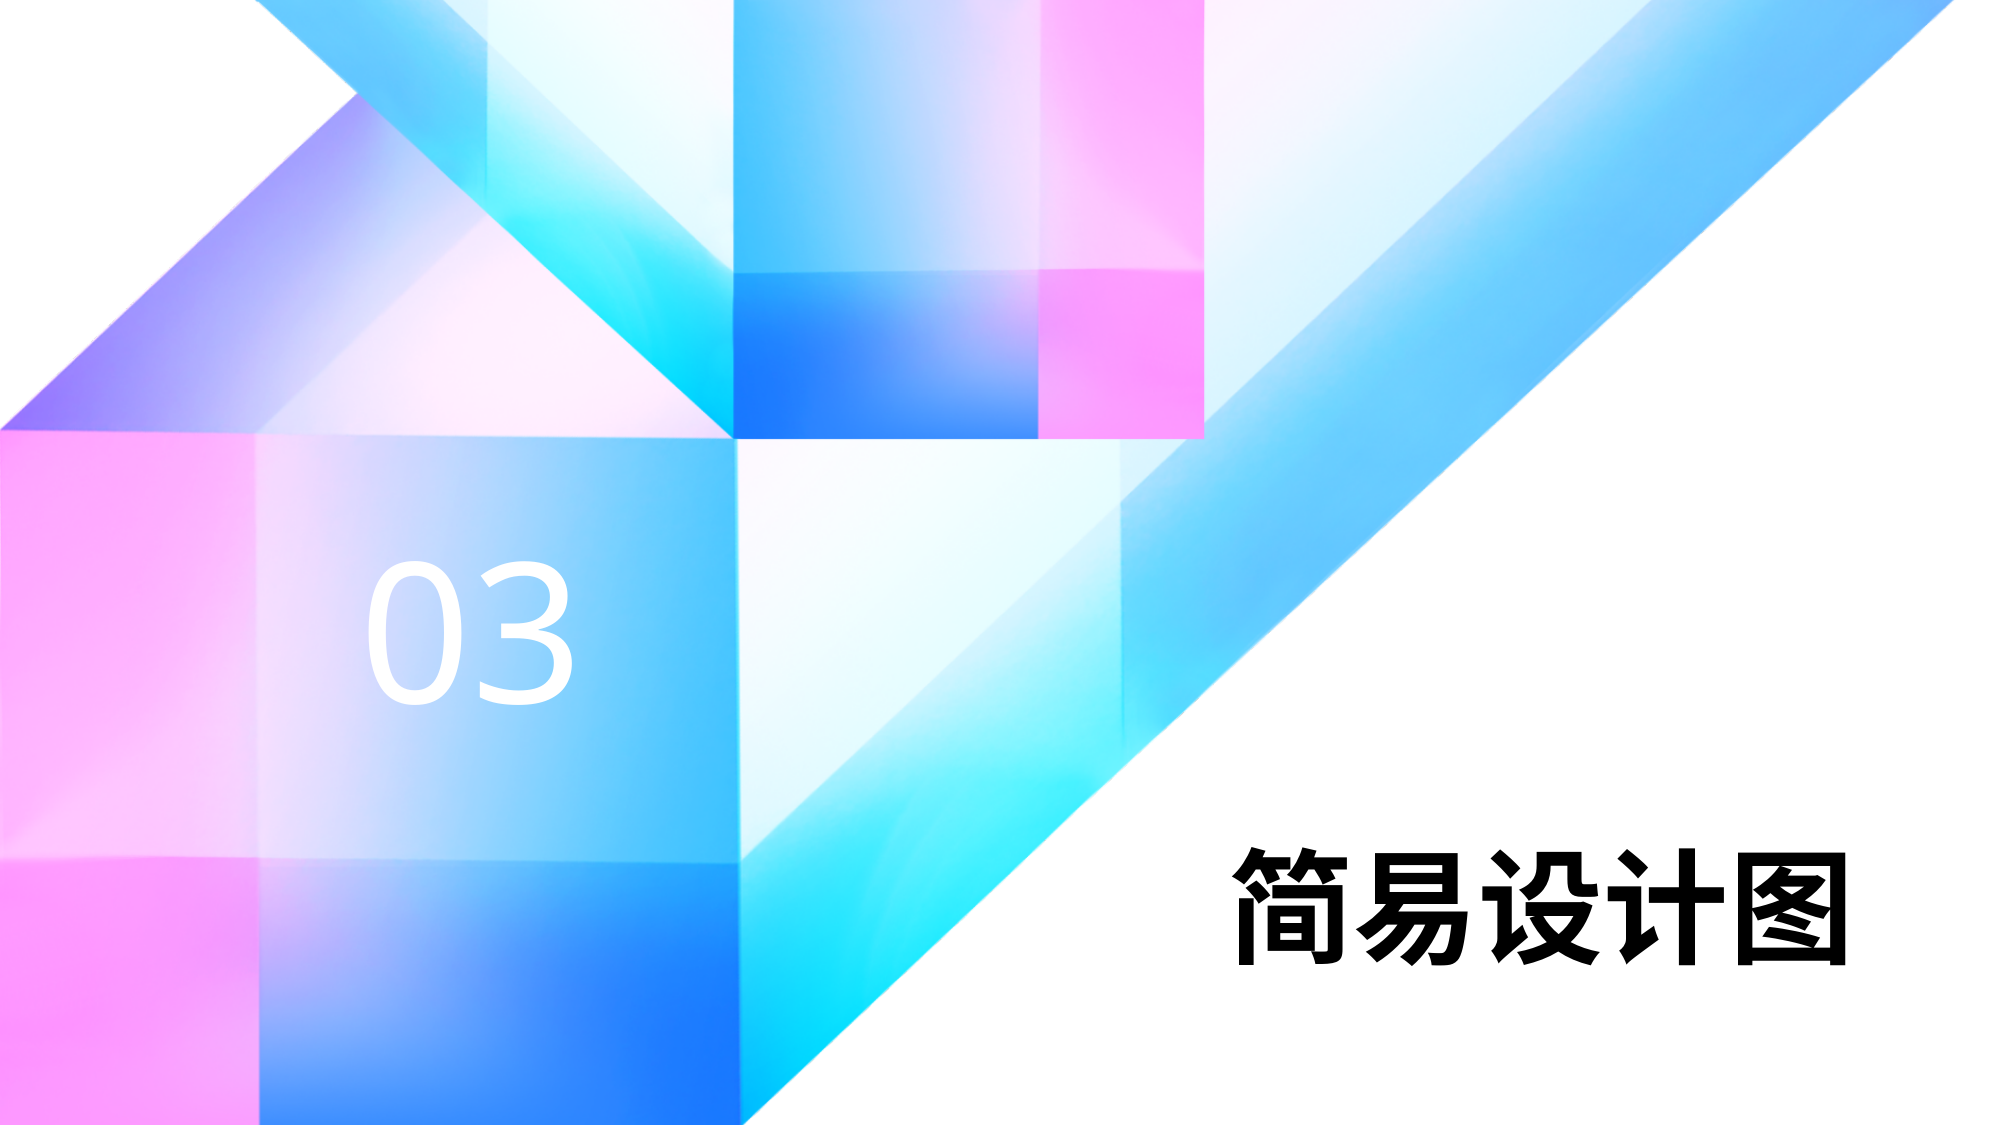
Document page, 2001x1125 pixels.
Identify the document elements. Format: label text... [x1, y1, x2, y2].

title 简易设计图 [813, 439, 1854, 980]
picture [0, 0, 2000, 1125]
list 03 [145, 233, 798, 743]
